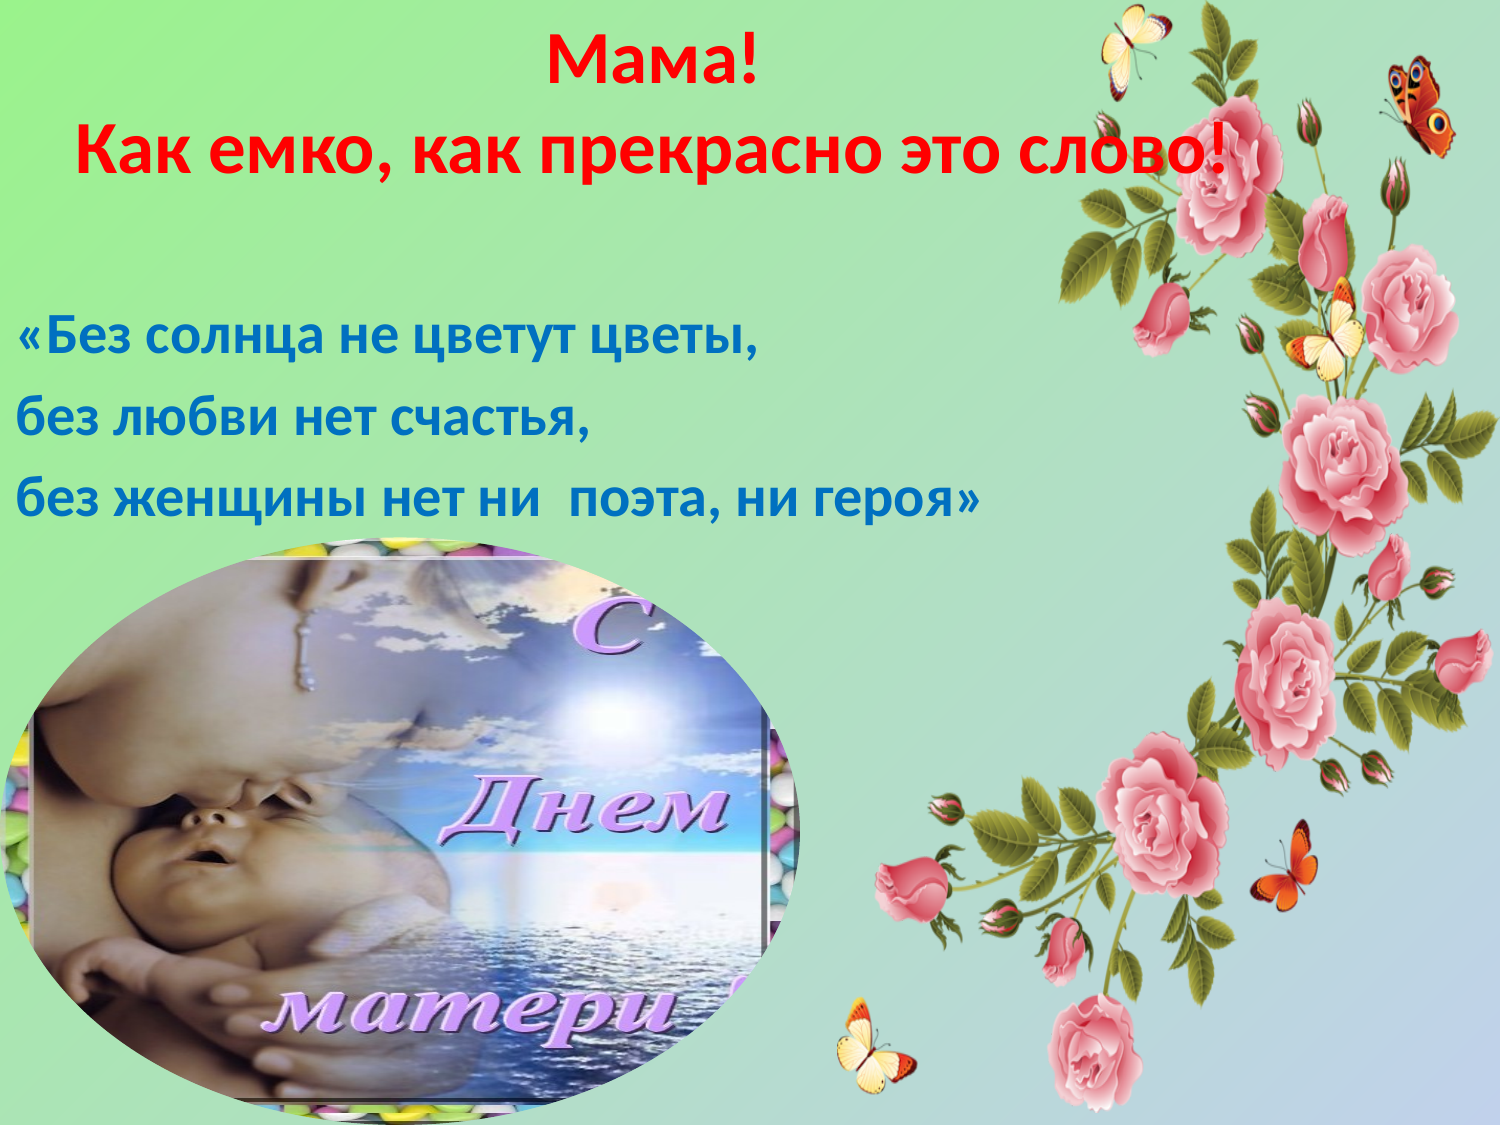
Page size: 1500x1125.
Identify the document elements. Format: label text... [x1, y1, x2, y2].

list «Без солнца не цветут цветы, без любви нет счастья, без женщины нет ни поэта, ни героя» [0, 287, 1426, 1031]
picture [837, 0, 1500, 1113]
picture [0, 537, 801, 1125]
title Мама! Как емко, как прекрасно это слово! [0, 74, 1326, 233]
